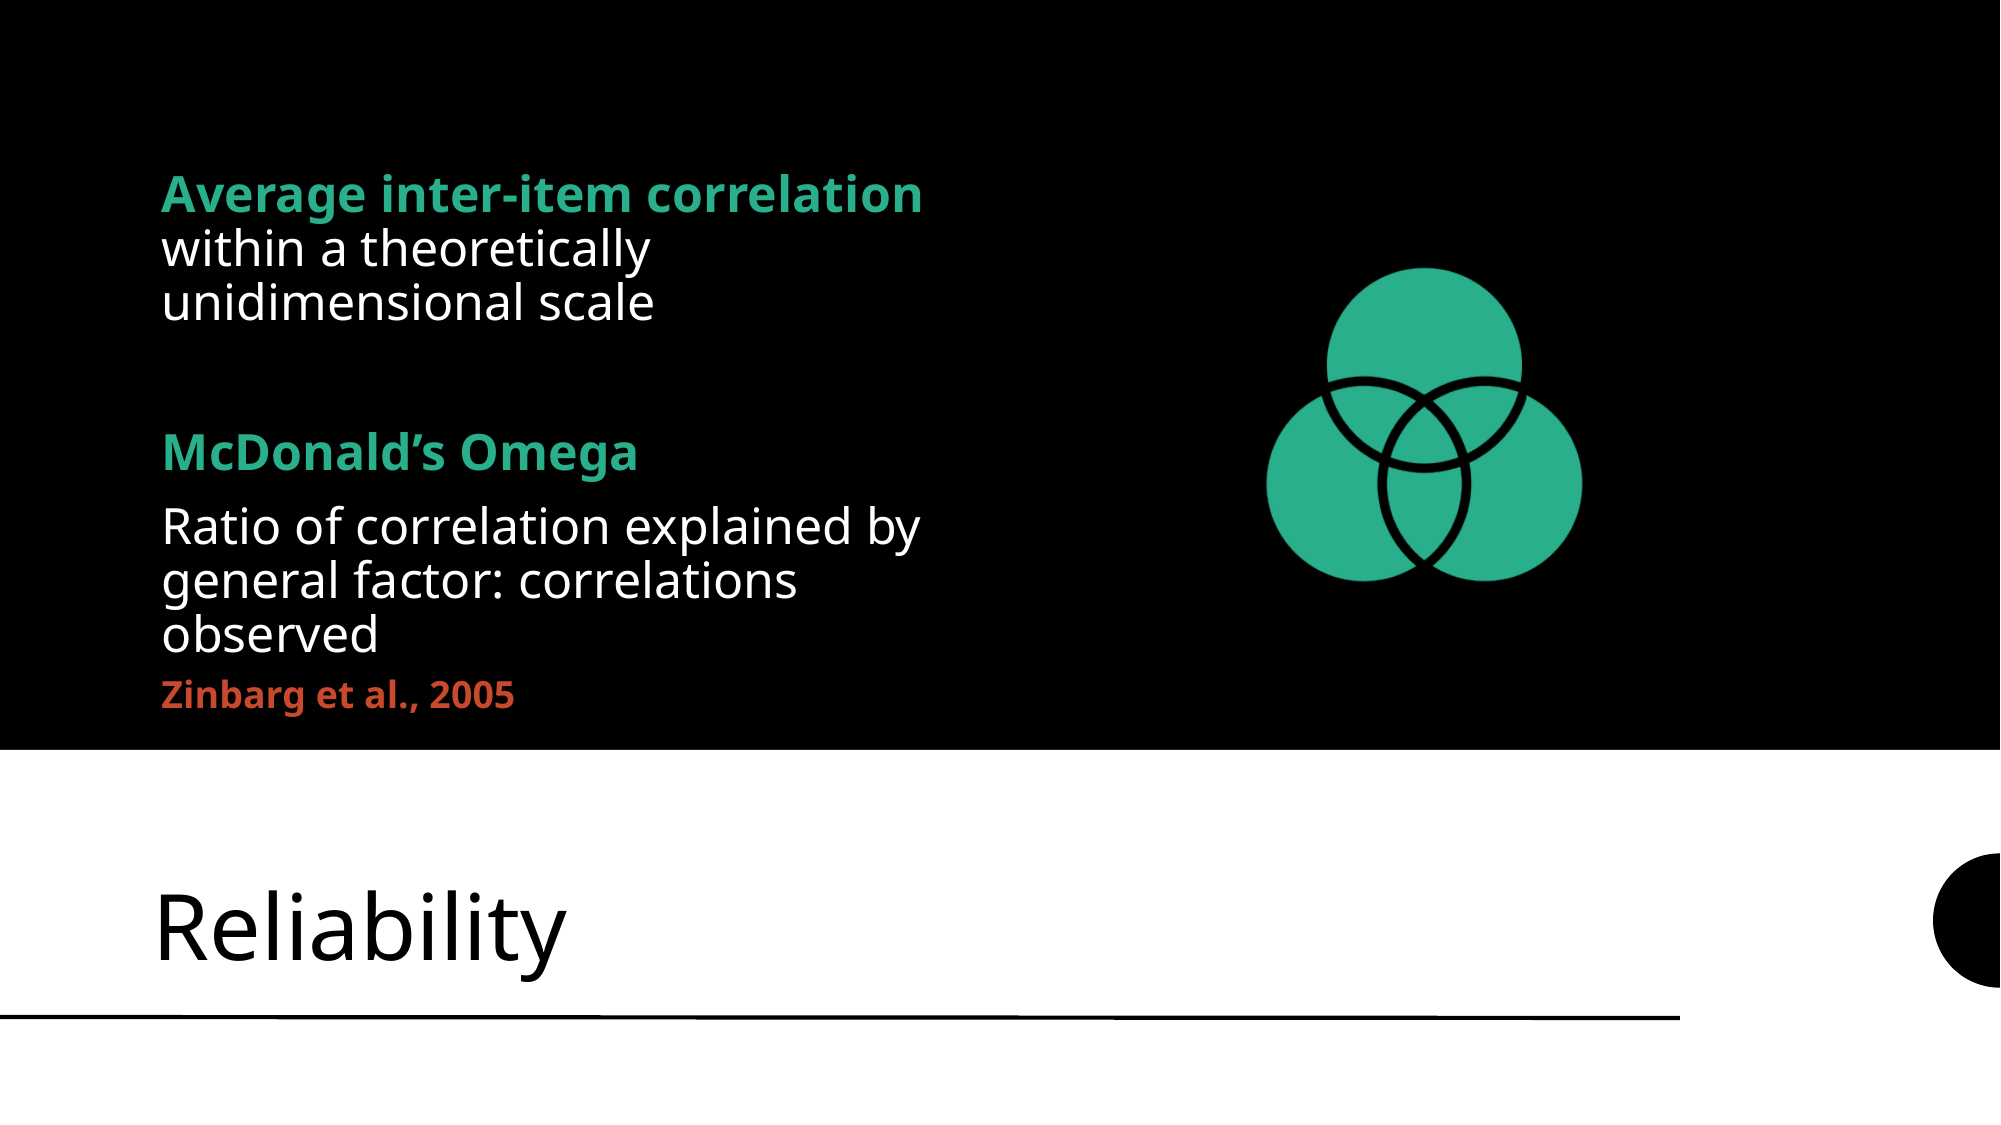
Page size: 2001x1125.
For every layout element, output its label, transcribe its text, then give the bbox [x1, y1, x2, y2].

title Reliability [137, 778, 1680, 988]
list Average inter-item correlation within a theoretically unidimensional scale McDonald’s Omega Ratio of correlation explained by general factor: correlations observed [146, 161, 948, 672]
text_box [1933, 853, 2000, 988]
text_box Zinbarg et al., 2005 [146, 663, 549, 724]
picture [1201, 200, 1648, 647]
text_box [0, 749, 2000, 1125]
